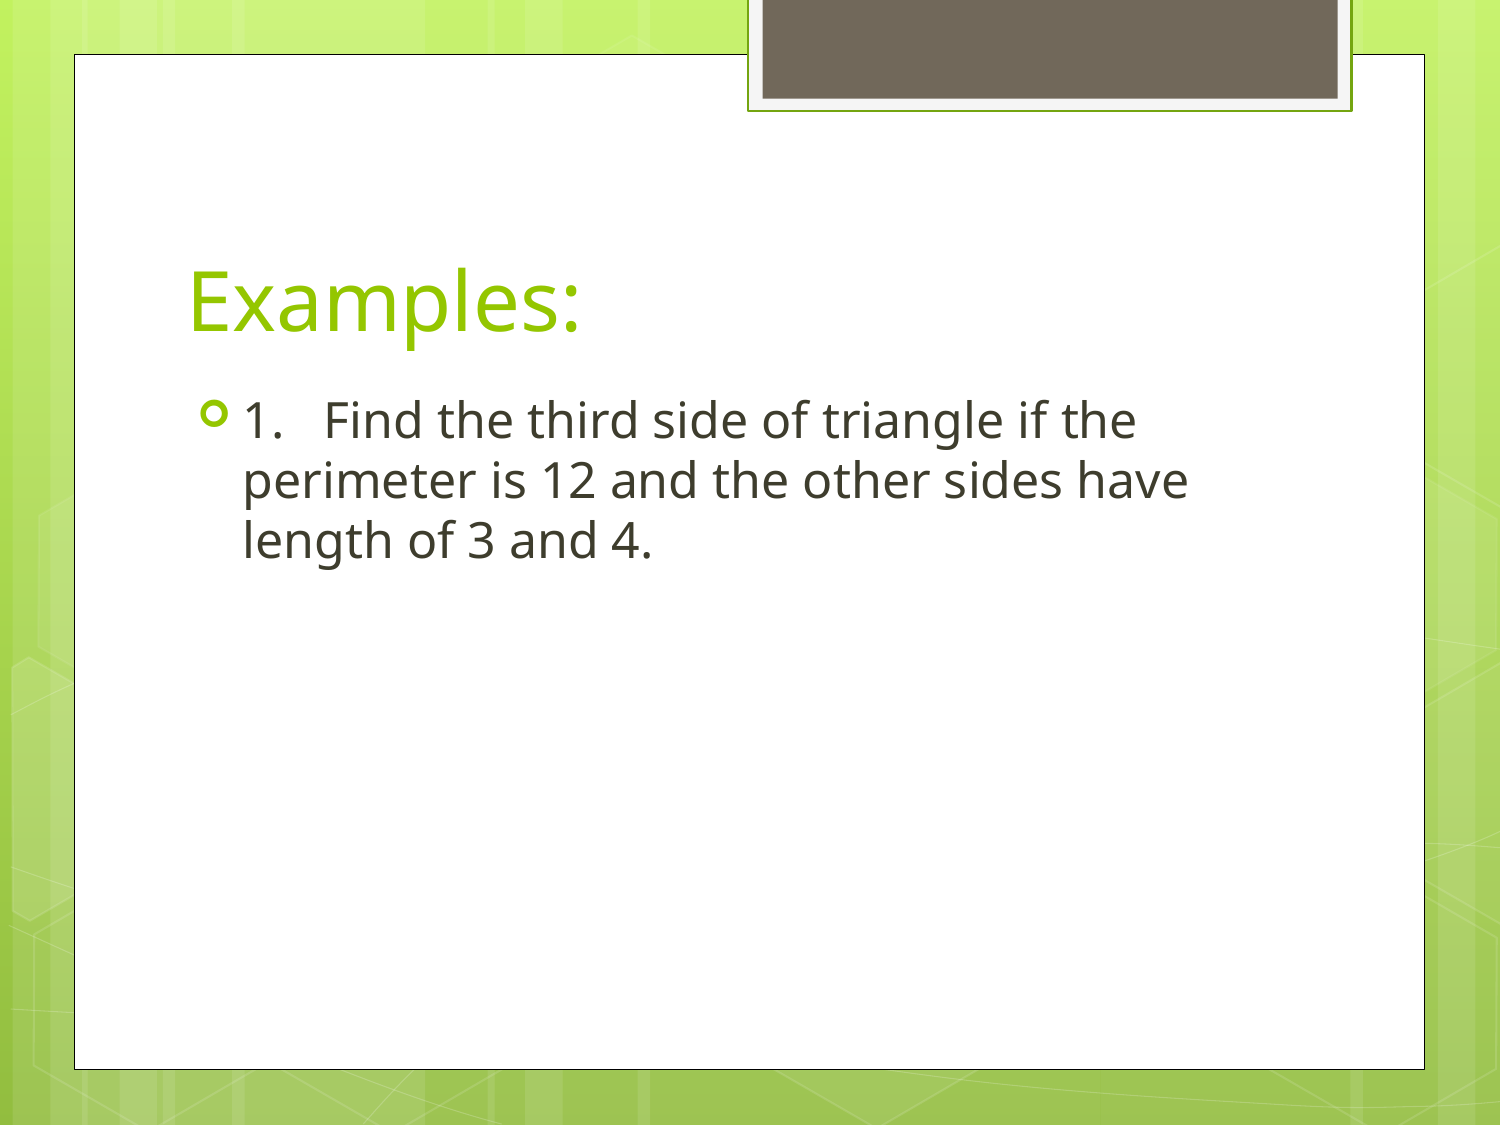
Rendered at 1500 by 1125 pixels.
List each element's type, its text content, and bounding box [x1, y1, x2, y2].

list 1. Find the third side of triangle if the perimeter is 12 and the other sides have length of 3 and 4. [171, 381, 1283, 957]
title Examples: [171, 168, 1324, 357]
list [939, 379, 1500, 953]
